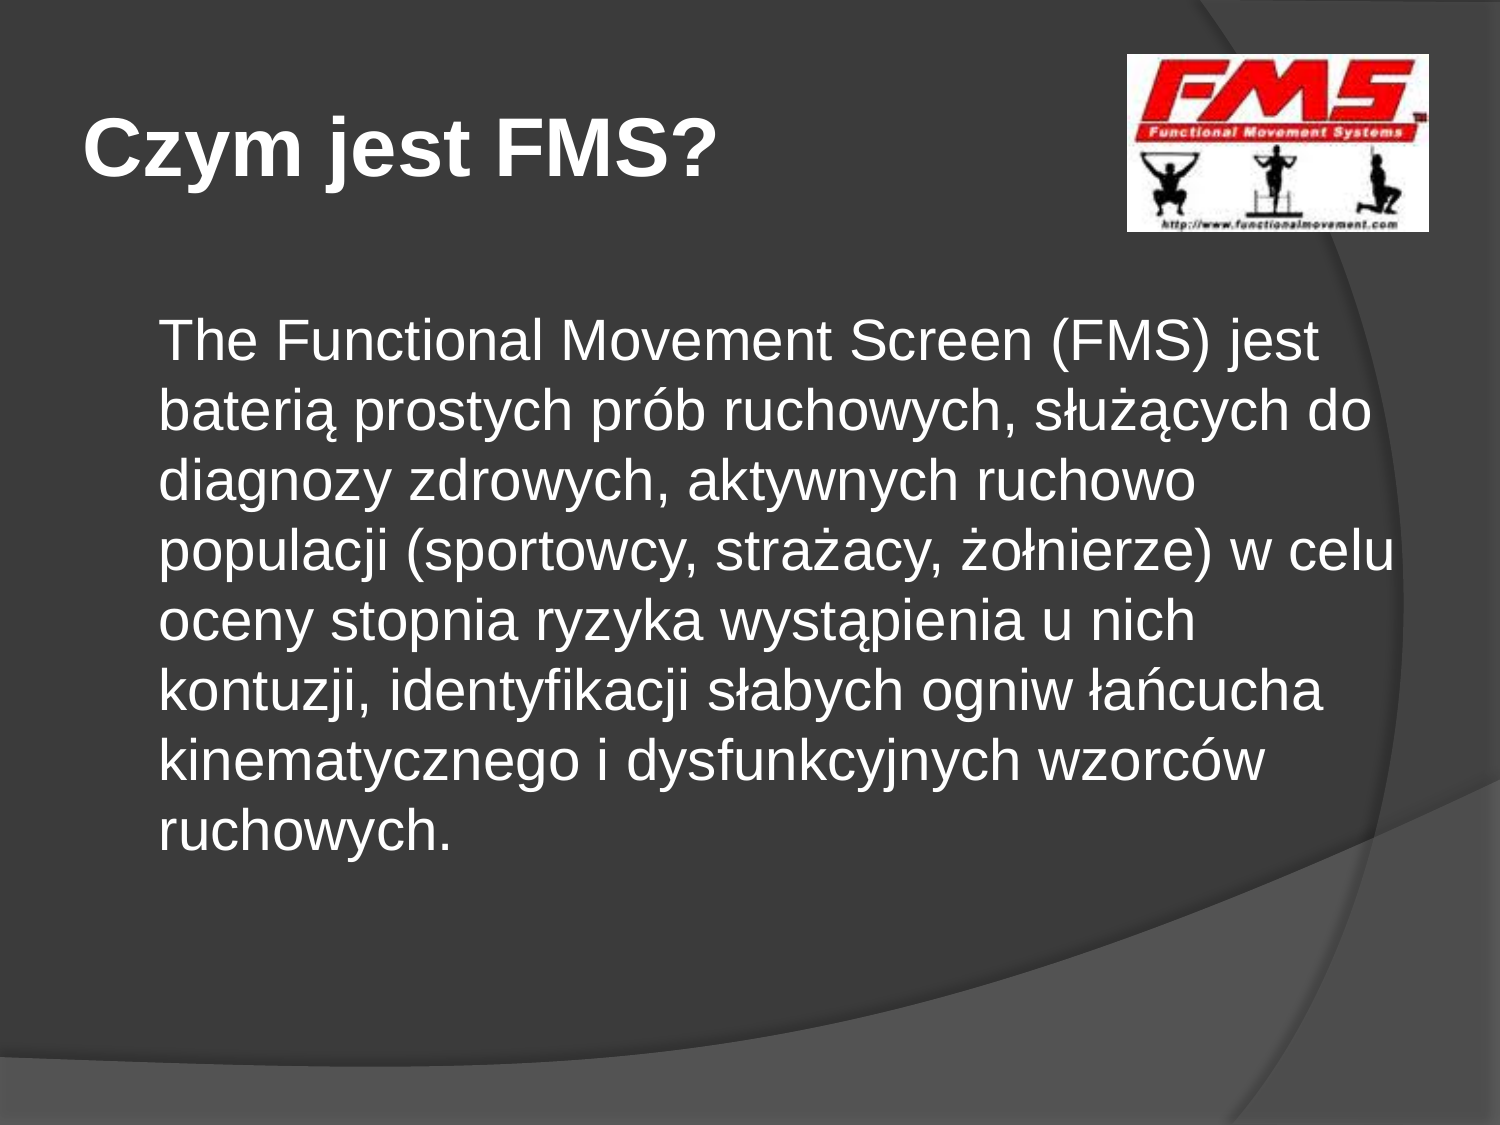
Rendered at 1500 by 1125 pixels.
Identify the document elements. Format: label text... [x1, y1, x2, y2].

picture [1127, 54, 1429, 232]
title Czym jest FMS? [75, 54, 1118, 208]
list The Functional Movement Screen (FMS) jest baterią prostych prób ruchowych, służących do diagnozy zdrowych, aktywnych ruchowo populacji (sportowcy, strażacy, żołnierze) w celu oceny stopnia ryzyka wystąpienia u nich kontuzji, identyfikacji słabych ogniw łańcucha kinematycznego i dysfunkcyjnych wzorców ruchowych. [75, 208, 1425, 1005]
